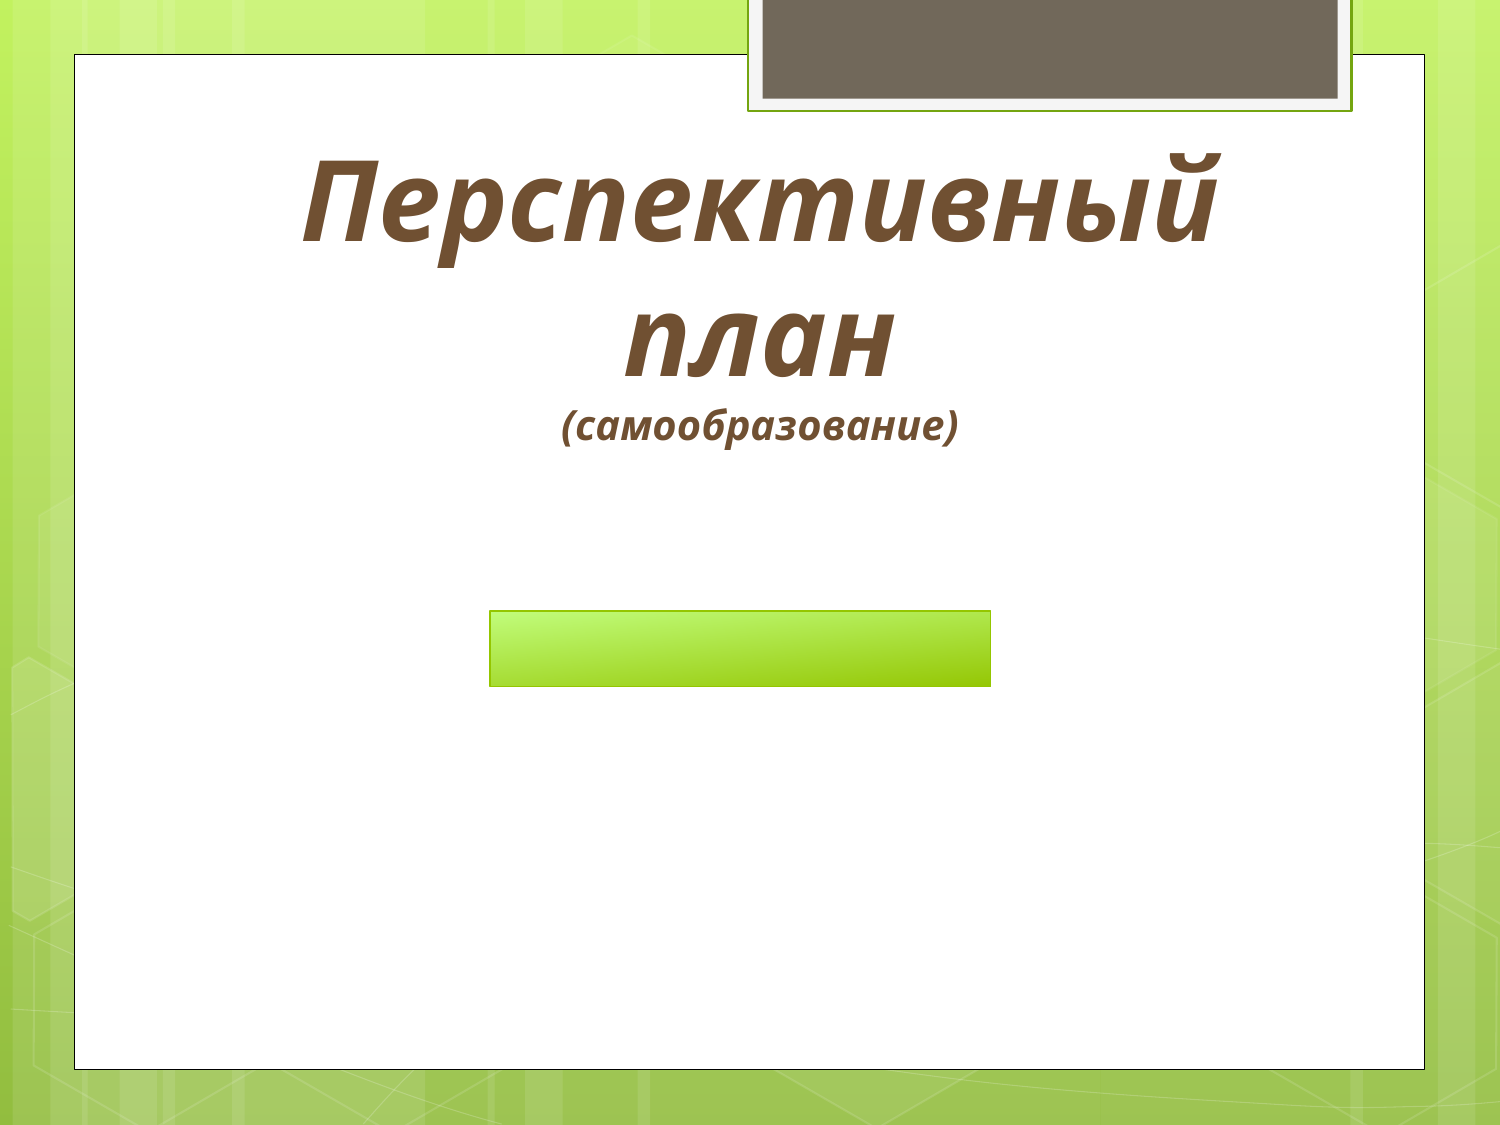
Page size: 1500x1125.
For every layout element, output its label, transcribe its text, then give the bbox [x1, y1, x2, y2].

text_box [489, 610, 991, 687]
text_box Перспективный план (самообразование) [243, 121, 1278, 456]
